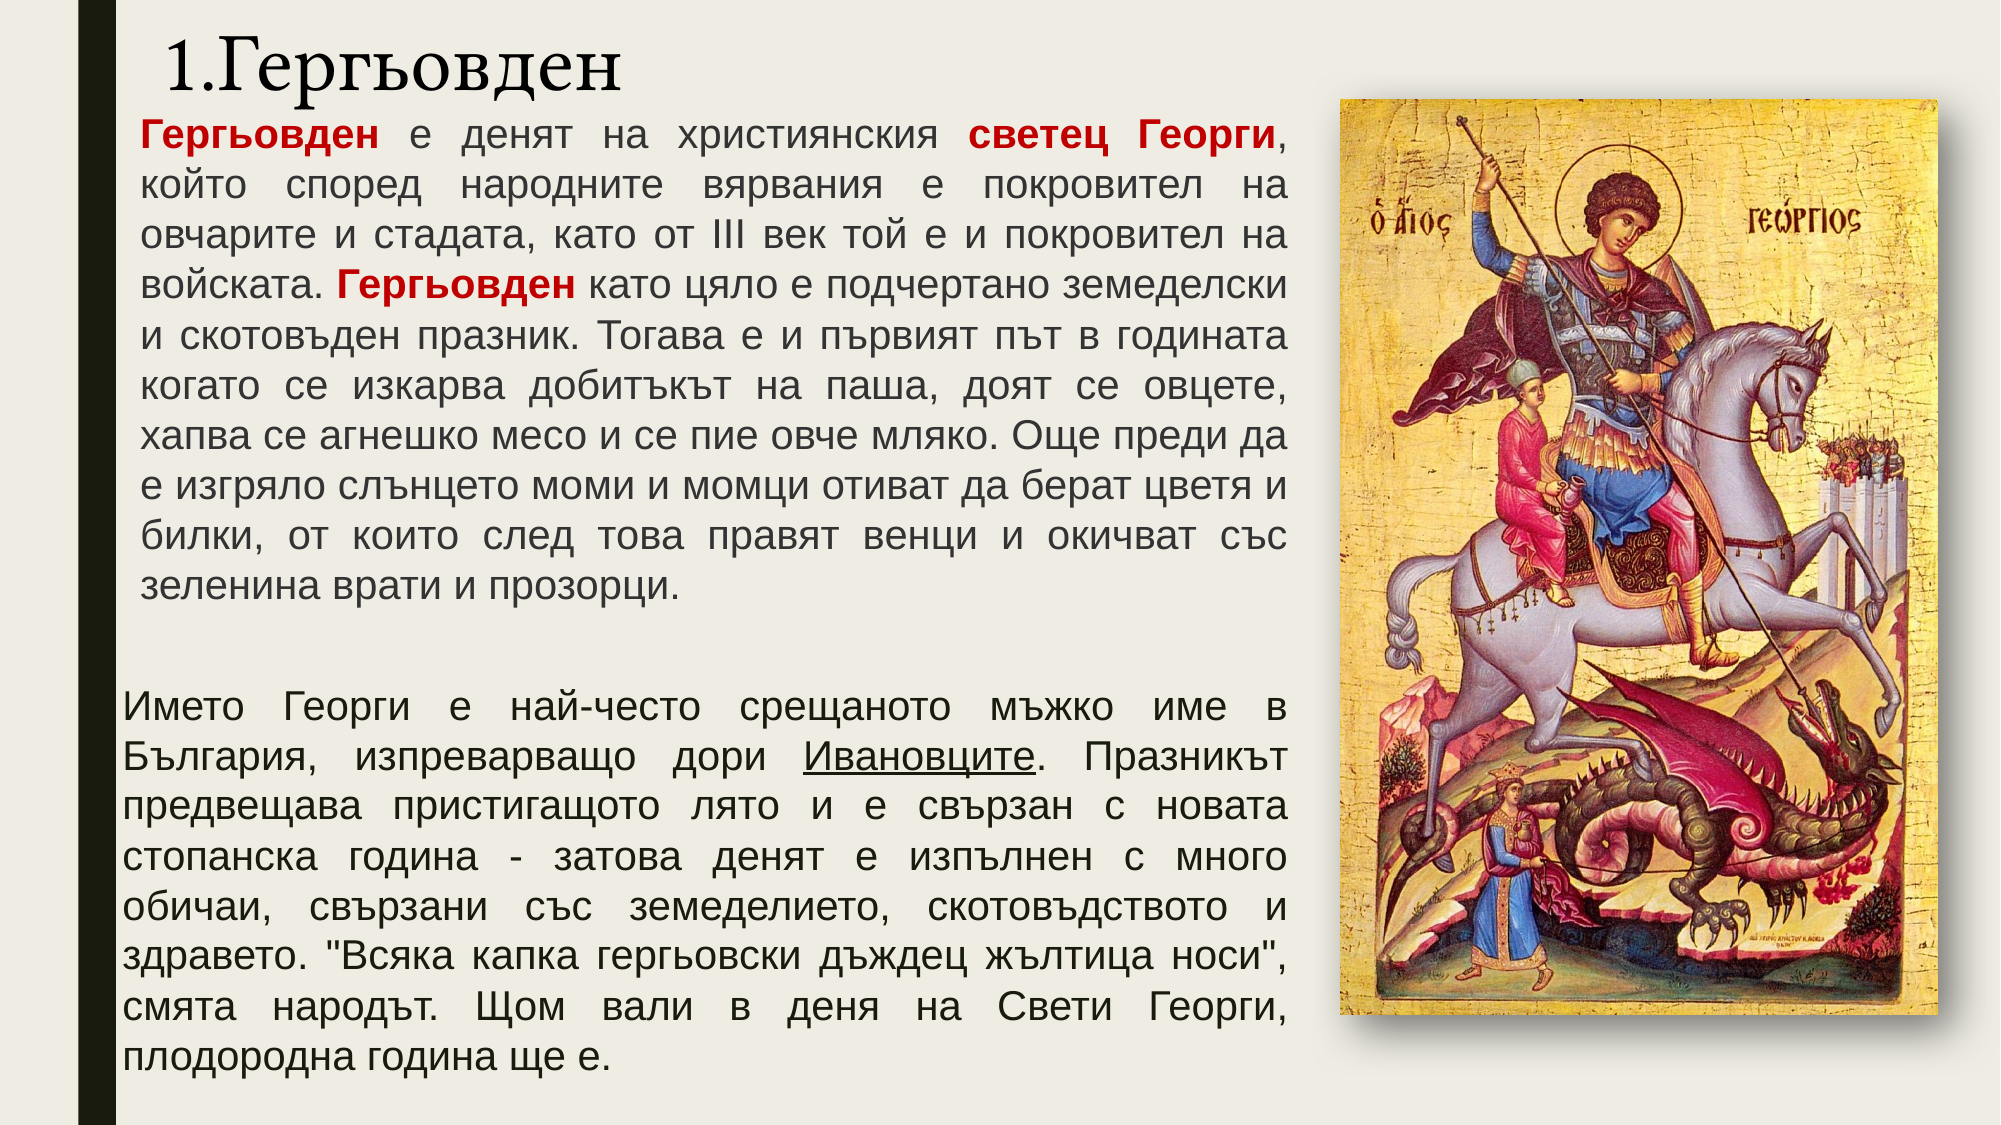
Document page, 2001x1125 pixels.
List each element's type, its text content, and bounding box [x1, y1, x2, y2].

text_box Името Георги е най-често срещаното мъжко име в България, изпреварващо дори Ивановците. Празникът предвещава пристигащото лято и е свързан с новата стопанска година - затова денят е изпълнен с много обичаи, свързани със земеделието, скотовъдството и здравето. "Всяка капка гергьовски дъждец жълтица носи", смята народът. Щом вали в деня на Свети Георги, плодородна година ще е. [107, 670, 1303, 1086]
picture [1340, 99, 1938, 1015]
text_box Гергьовден е денят на християнския светец Георги, който според народните вярвания е покровител на овчарите и стадата, като от III век той е и покровител на войската. Гергьовден като цяло е подчертано земеделски и скотовъден празник. Тогава е и първият път в годината когато се изкарва добитъкът на паша, доят се овцете, хапва се агнешко месо и се пие овче мляко. Още преди да е изгряло слънцето моми и момци отиват да берат цветя и билки, от които след това правят венци и окичват със зеленина врати и прозорци. [125, 99, 1303, 615]
text_box 1.Гергьовден [146, 0, 639, 99]
